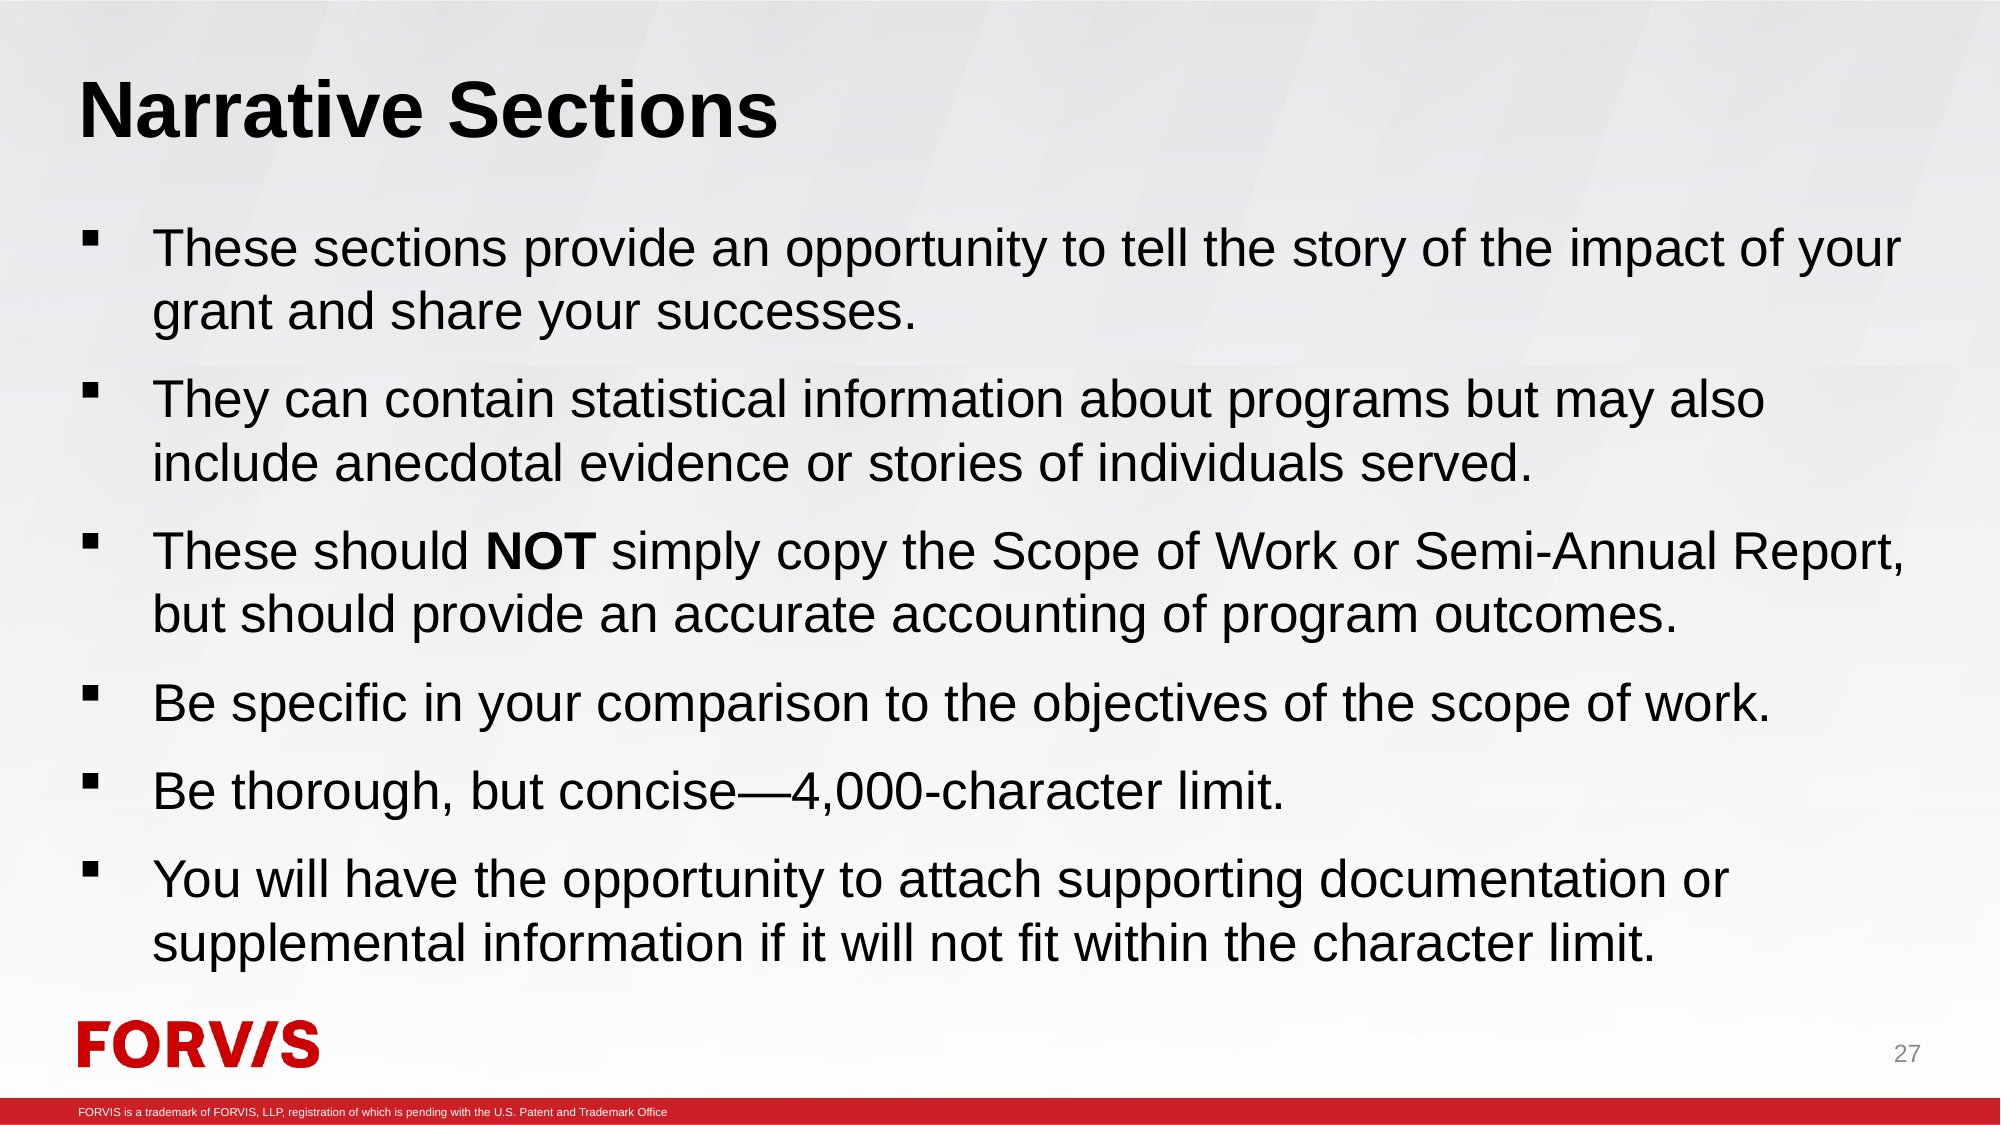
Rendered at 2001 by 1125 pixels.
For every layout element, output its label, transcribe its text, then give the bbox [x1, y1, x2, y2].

list These sections provide an opportunity to tell the story of the impact of your grant and share your successes. They can contain statistical information about programs but may also include anecdotal evidence or stories of individuals served. These should NOT simply copy the Scope of Work or Semi-Annual Report, but should provide an accurate accounting of program outcomes. Be specific in your comparison to the objectives of the scope of work. Be thorough, but concise—4,000-character limit. You will have the opportunity to attach supporting documentation or supplemental information if it will not fit within the character limit. [78, 205, 1922, 991]
picture [0, 0, 2000, 1125]
title Narrative Sections [78, 60, 1922, 163]
slide_number 27 [1471, 1046, 1922, 1068]
